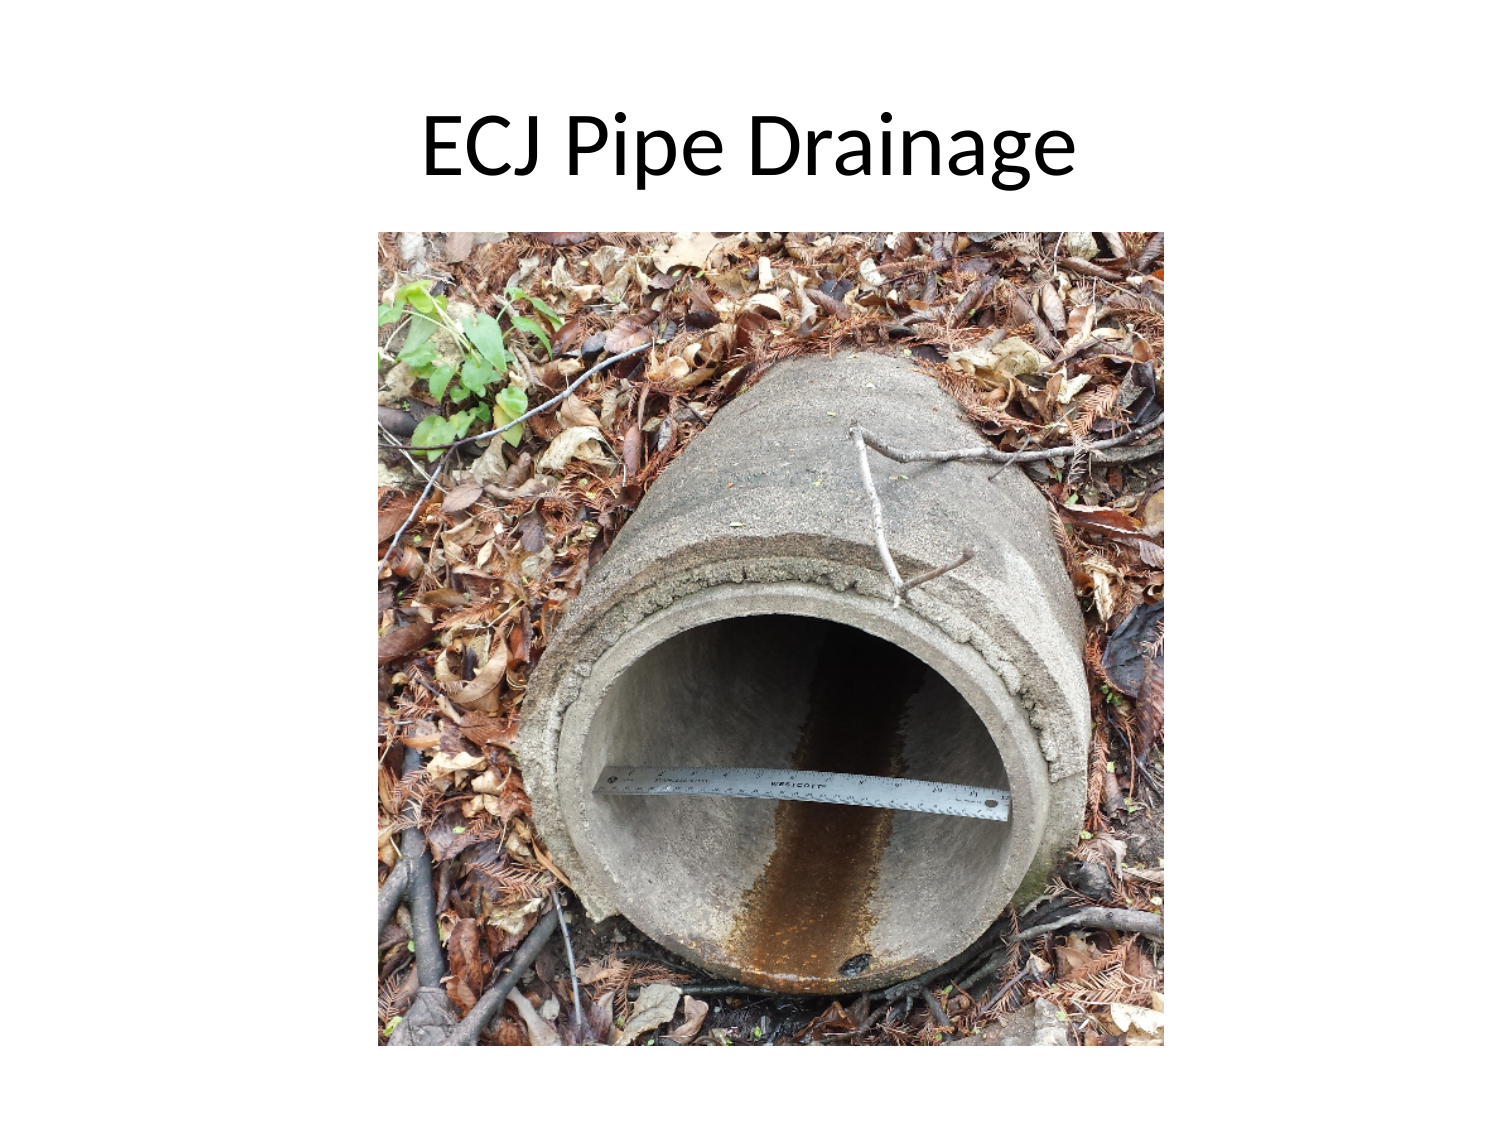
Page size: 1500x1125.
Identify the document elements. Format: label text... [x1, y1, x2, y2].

picture [377, 232, 1164, 1046]
title ECJ Pipe Drainage [75, 45, 1425, 233]
